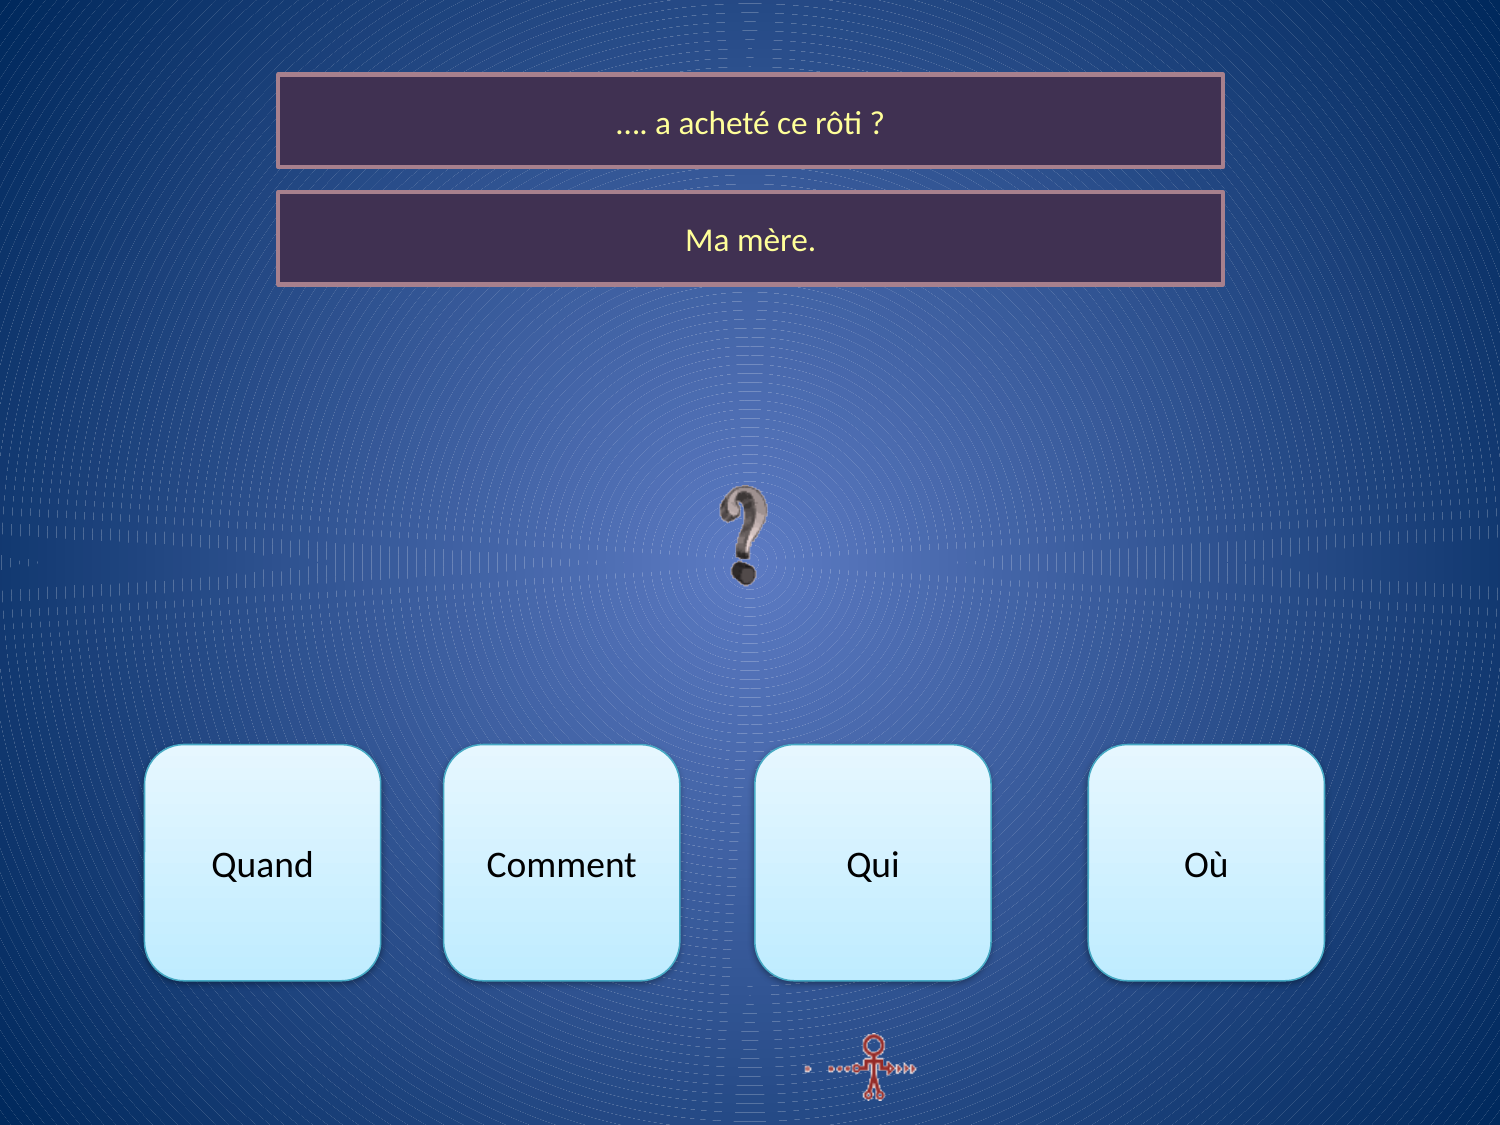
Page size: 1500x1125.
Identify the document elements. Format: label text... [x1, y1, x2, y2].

text_box Où [1087, 743, 1326, 982]
text_box Comment [442, 743, 681, 982]
picture [717, 485, 775, 588]
text_box Ma mère. [276, 190, 1225, 287]
text_box …. a acheté ce rôti ? [276, 72, 1225, 169]
picture [799, 1033, 941, 1102]
text_box Quand [143, 743, 382, 982]
text_box Qui [754, 743, 992, 982]
